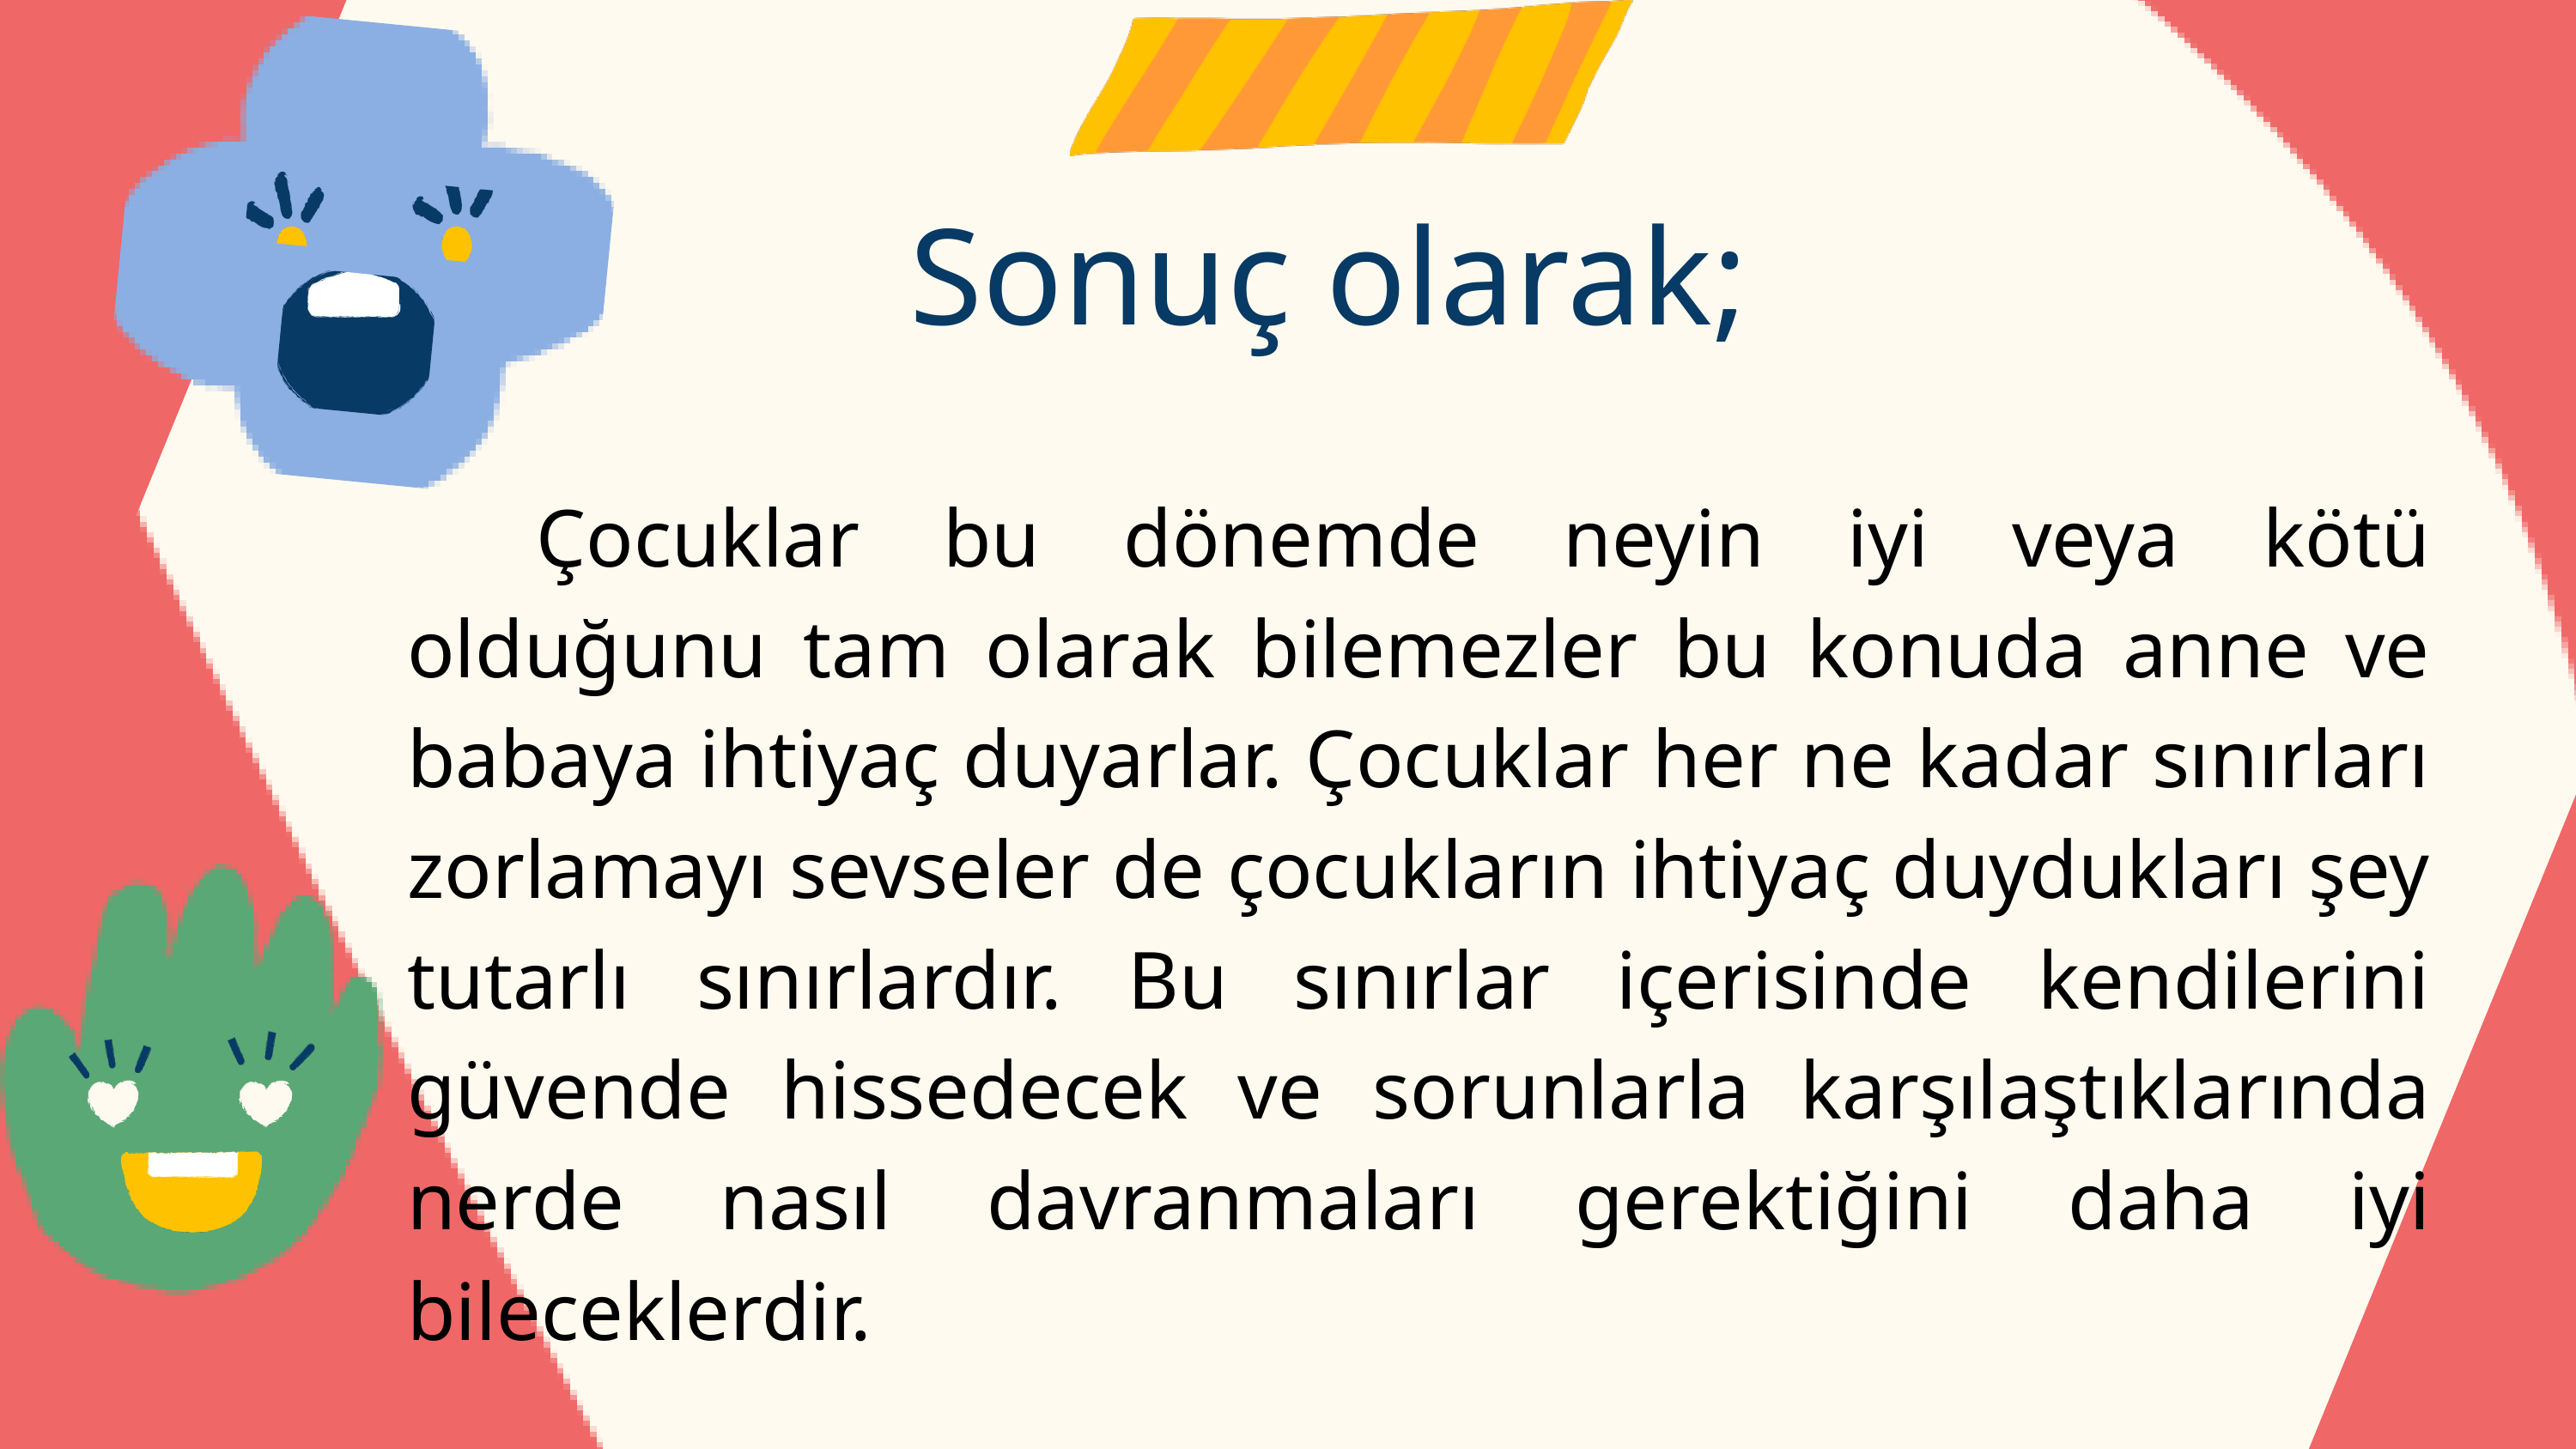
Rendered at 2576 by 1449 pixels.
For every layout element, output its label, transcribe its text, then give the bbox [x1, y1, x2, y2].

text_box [100, 0, 630, 505]
text_box Çocuklar bu dönemde neyin iyi veya kötü olduğunu tam olarak bilemezler bu konuda anne ve babaya ihtiyaç duyarlar. Çocuklar her ne kadar sınırları zorlamayı sevseler de çocukların ihtiyaç duydukları şey tutarlı sınırlardır. Bu sınırlar içerisinde kendilerini güvende hissedecek ve sorunlarla karşılaştıklarında nerde nasıl davranmaları gerektiğini daha iyi bileceklerdir. [407, 384, 2432, 1449]
text_box [630, 0, 2576, 1148]
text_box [0, 864, 384, 1295]
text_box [520, 201, 2138, 649]
text_box [1069, 0, 1634, 156]
text_box [0, 512, 407, 1449]
